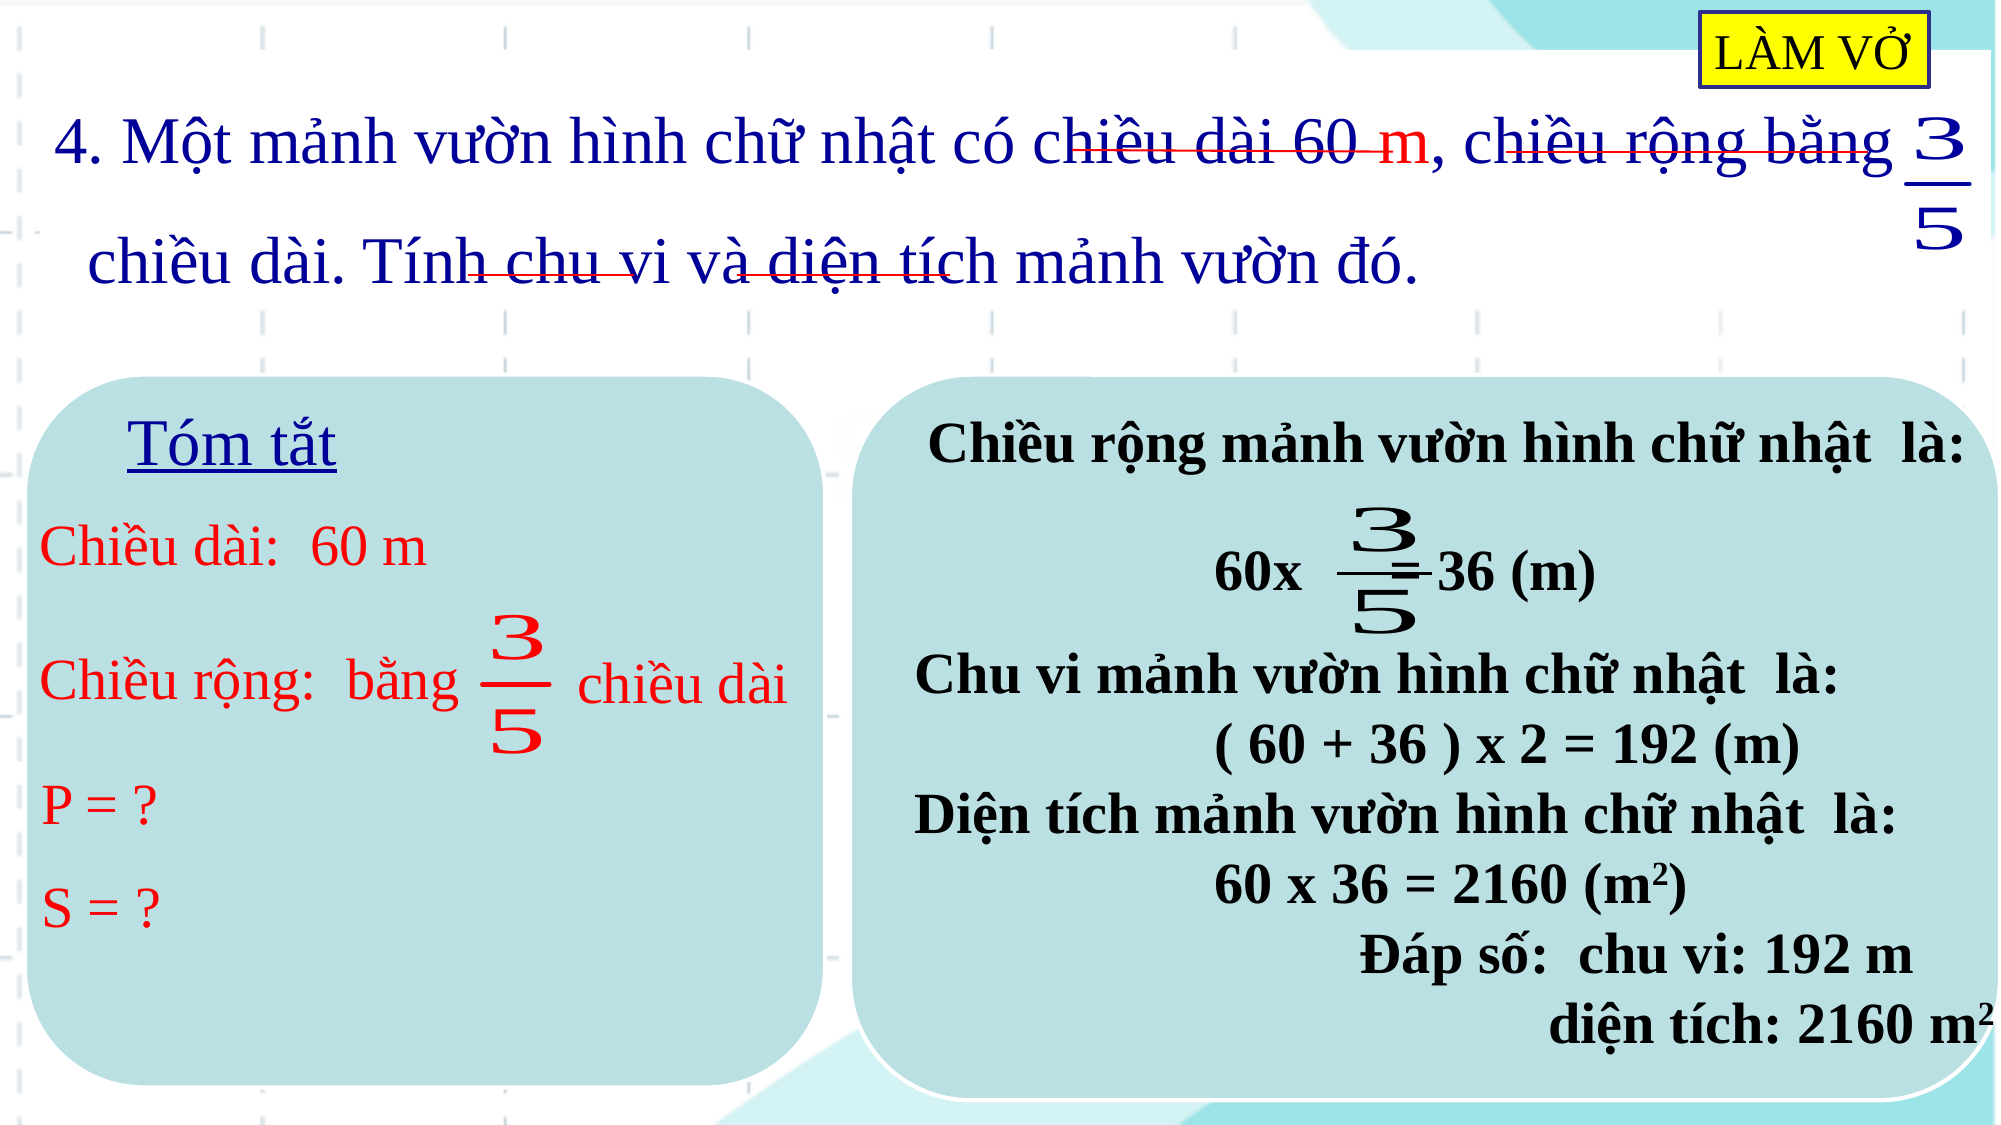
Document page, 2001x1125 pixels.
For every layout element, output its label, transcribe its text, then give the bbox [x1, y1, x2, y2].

text_box Chiều dài: 60 m [24, 500, 650, 585]
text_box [462, 595, 573, 769]
text_box Chiều rộng mảnh vườn hình chữ nhật là: [912, 396, 2000, 552]
text_box chiều dài [576, 637, 900, 723]
text_box Tóm tắt [112, 391, 675, 486]
text_box S = ? [0, 841, 425, 947]
text_box [22, 372, 828, 1090]
text_box 4. Một mảnh vườn hình chữ nhật có chiều dài 60 m, chiều rộng bằng chiều dài. Tính chu vi và diện tích mảnh vườn đó. [39, 49, 1991, 305]
text_box [847, 723, 900, 1080]
text_box [1406, 552, 2000, 627]
text_box 60x = 36 (m) [1200, 525, 1763, 610]
picture [0, 0, 2001, 1125]
text_box P = ? [0, 737, 425, 841]
picture [0, 723, 900, 1125]
text_box Chu vi mảnh vườn hình chữ nhật là: ( 60 + 36 ) x 2 = 192 (m) Diện tích mảnh vườn hình chữ nhật là: 60 x 36 = 2160 (m2) Đáp số: chu vi: 192 m diện tích: 2160 m2 [900, 627, 2000, 1125]
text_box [1887, 99, 1992, 264]
text_box Chiều rộng: bằng [576, 633, 900, 637]
text_box [847, 372, 1952, 633]
text_box LÀM VỞ [1698, 10, 1931, 89]
text_box Chiều rộng: bằng [24, 633, 457, 719]
